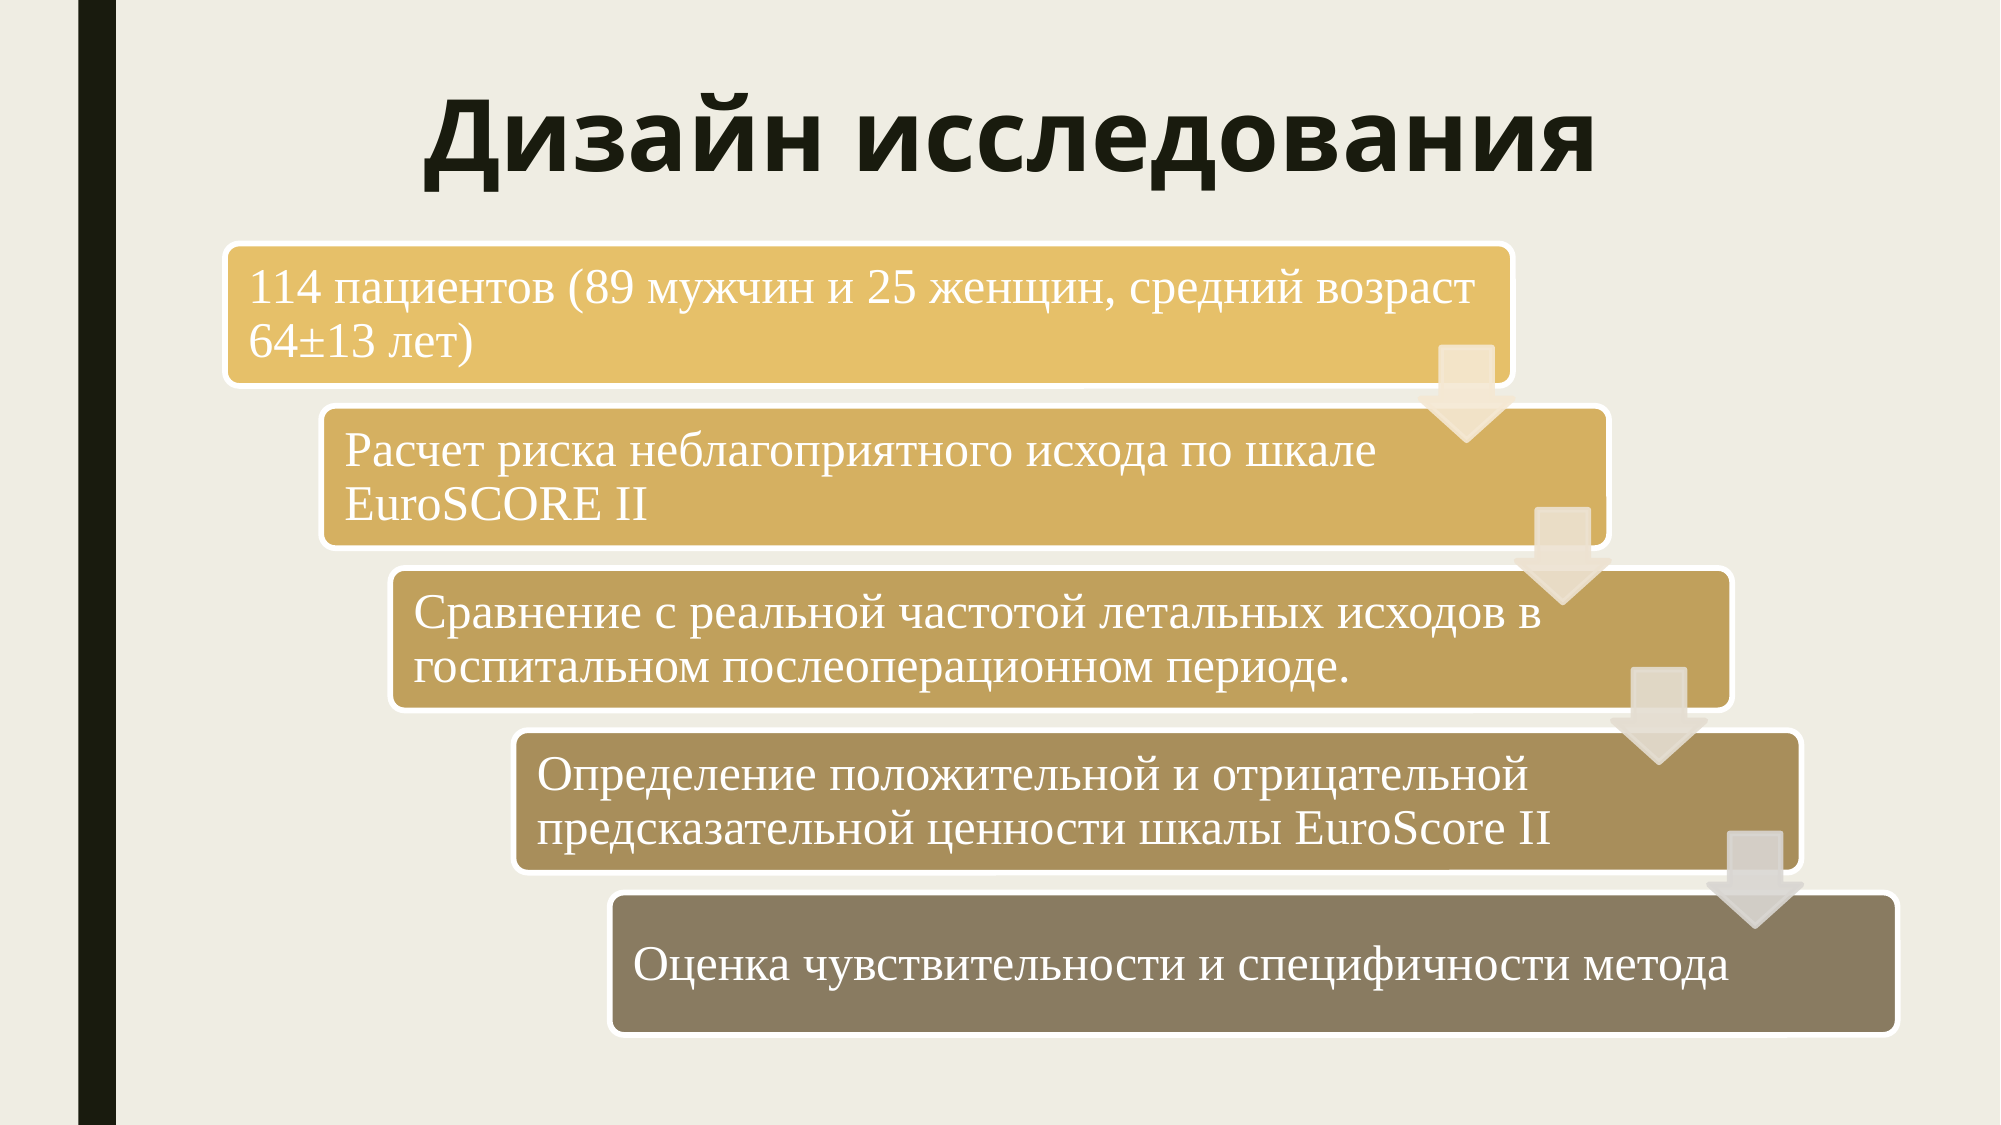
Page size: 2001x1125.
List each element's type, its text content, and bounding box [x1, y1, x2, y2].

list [224, 243, 1898, 1035]
title Дизайн исследования [225, 78, 1800, 243]
